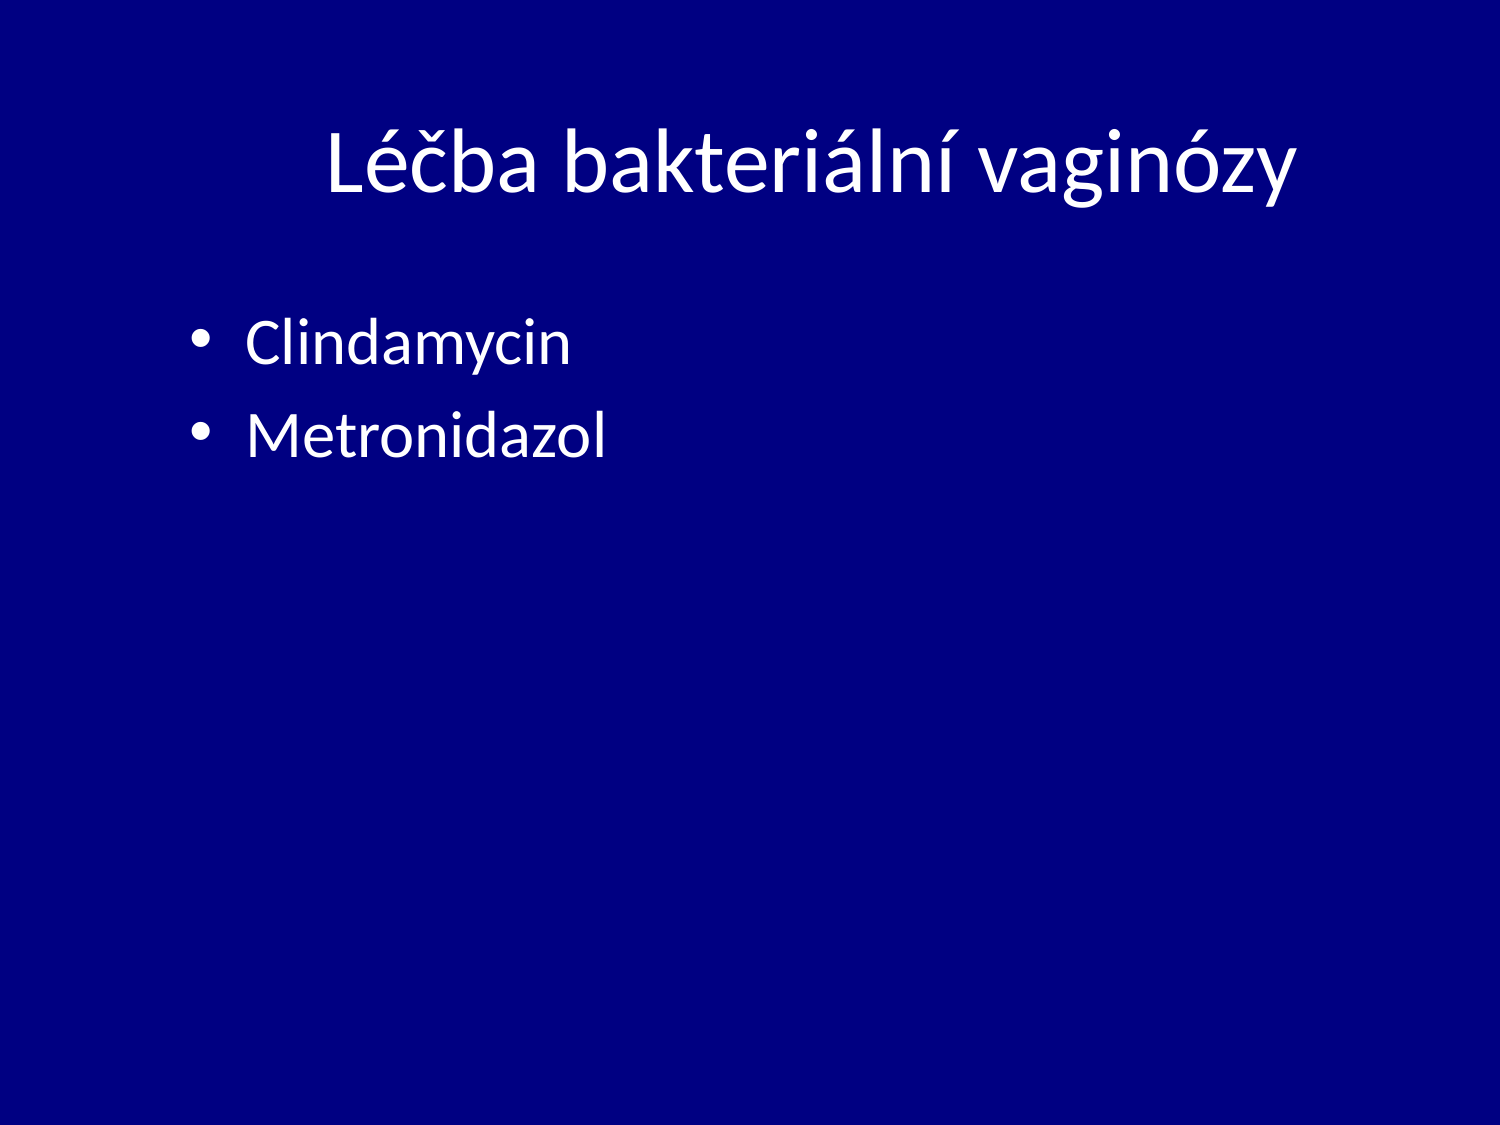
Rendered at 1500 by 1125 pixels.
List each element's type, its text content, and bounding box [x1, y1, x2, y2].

list Clindamycin Metronidazol [174, 289, 1365, 965]
title Léčba bakteriální vaginózy [174, 62, 1450, 250]
